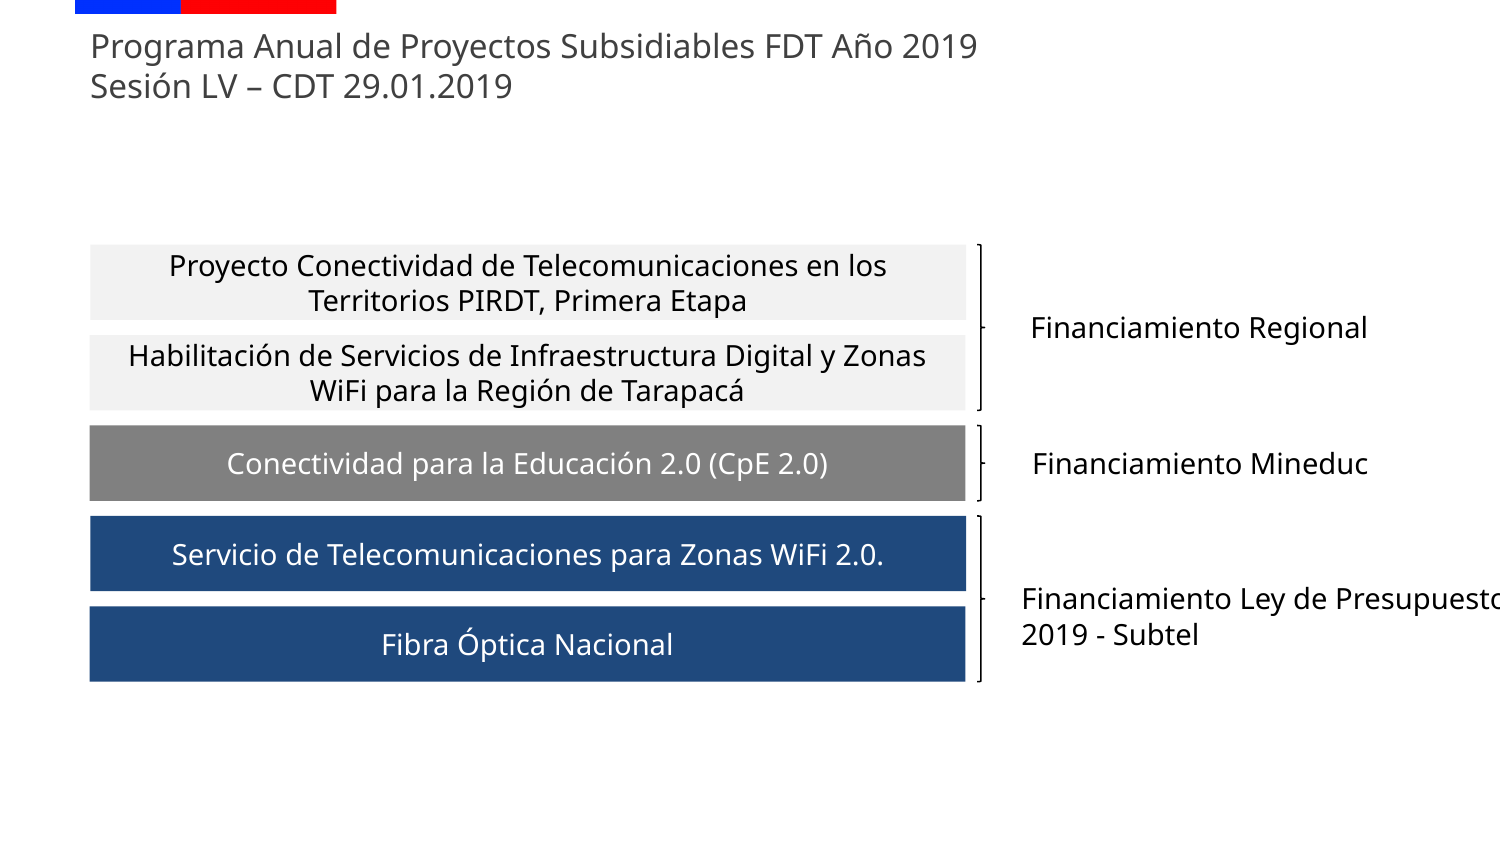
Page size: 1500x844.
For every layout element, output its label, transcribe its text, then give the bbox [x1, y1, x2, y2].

text_box Programa Anual de Proyectos Subsidiables FDT Año 2019 Sesión LV – CDT 29.01.2019 [75, 18, 1431, 80]
picture [75, 0, 337, 15]
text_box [89, 244, 1494, 682]
